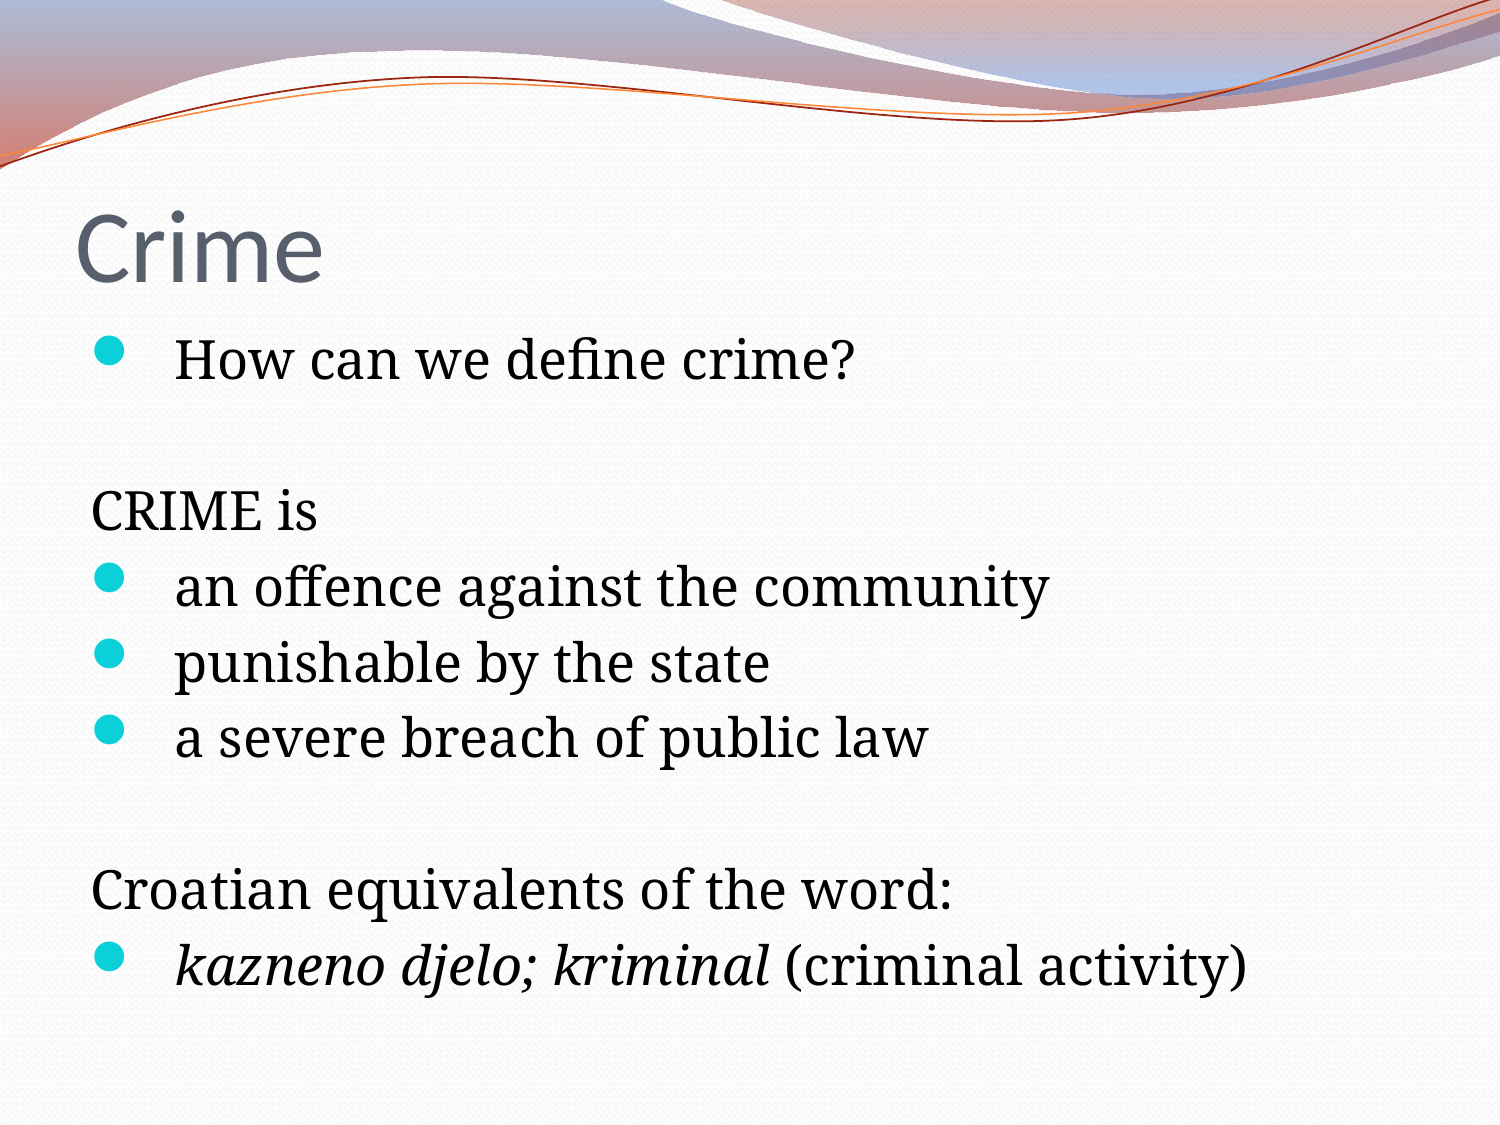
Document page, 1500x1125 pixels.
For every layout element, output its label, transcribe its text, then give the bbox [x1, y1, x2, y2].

title Crime [74, 115, 1426, 304]
list How can we define crime? CRIME is an offence against the community punishable by the state a severe breach of public law Croatian equivalents of the word: kazneno djelo; kriminal (criminal activity) [74, 317, 1426, 1038]
